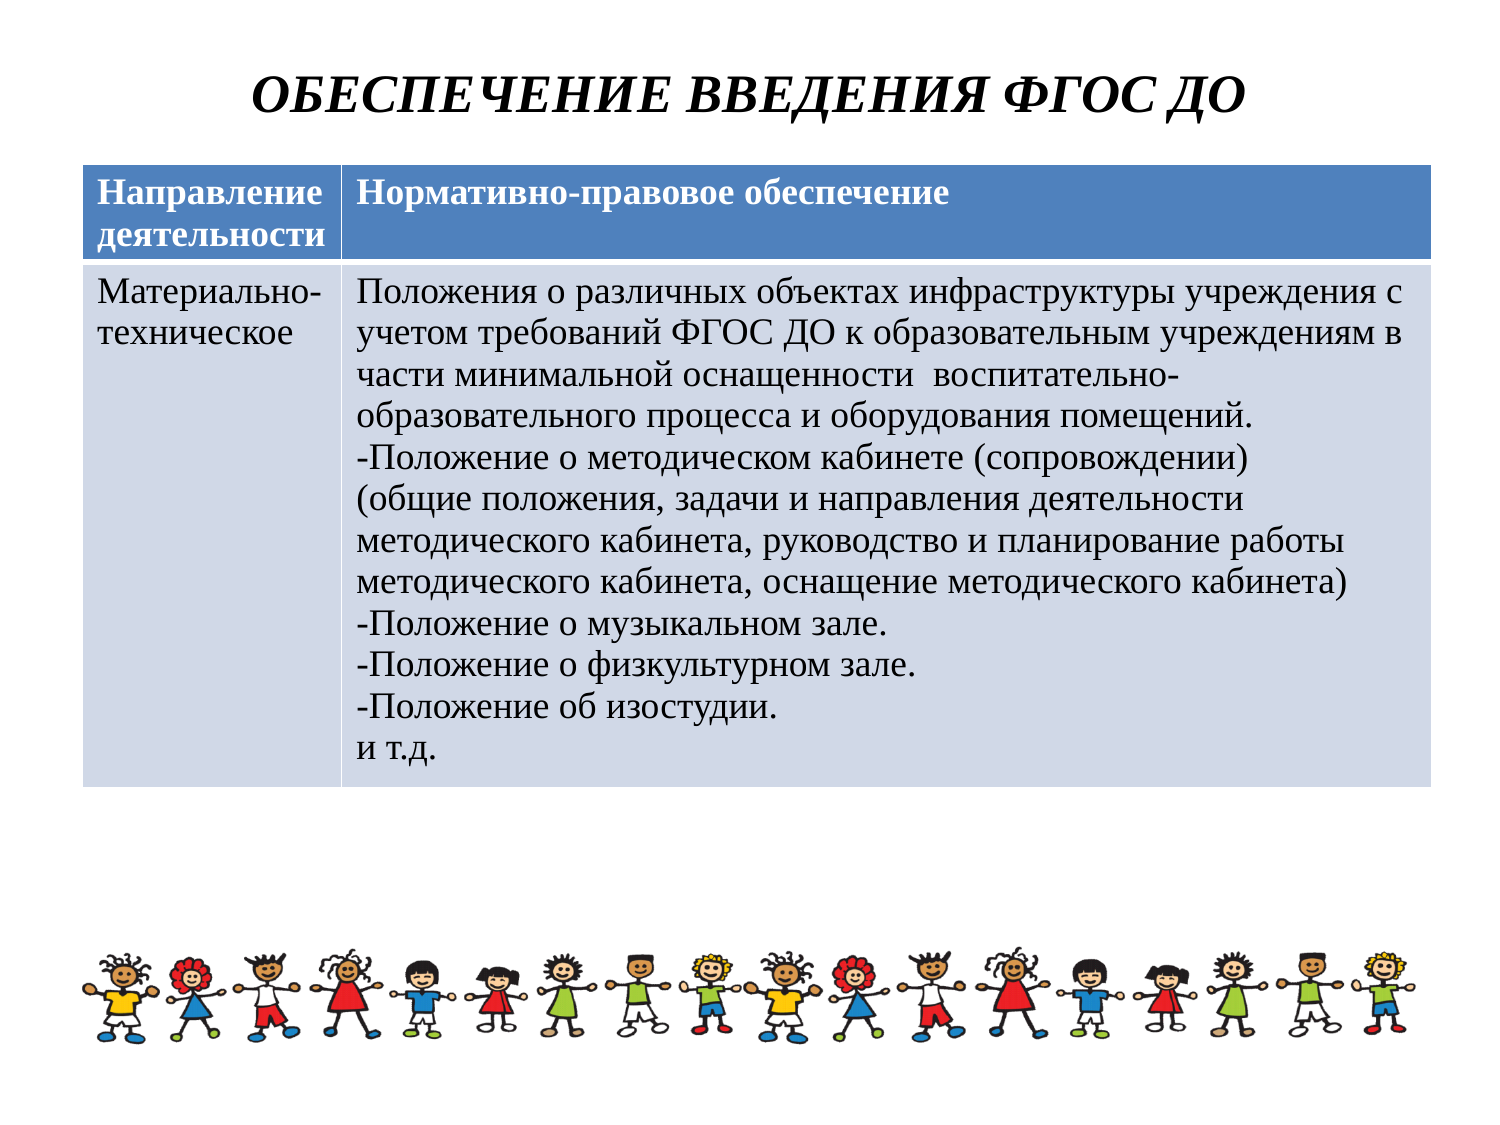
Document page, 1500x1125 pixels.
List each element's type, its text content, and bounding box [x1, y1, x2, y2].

table_header Нормативно-правовое обеспечение [342, 165, 1431, 259]
title ОБЕСПЕЧЕНИЕ ВВЕДЕНИЯ ФГОС ДО [75, 45, 1425, 138]
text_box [76, 943, 1424, 1047]
table_cell Материально-техническое [83, 265, 341, 787]
table_header Направление деятельности [83, 165, 341, 259]
table_cell Положения о различных объектах инфраструктуры учреждения с учетом требований ФГОС ДО к образовательным учреждениям в части минимальной оснащенности воспитательно-образовательного процесса и оборудования помещений. -Положение о методическом кабинете (сопровождении) (общие положения, задачи и направления деятельности методического кабинета, руководство и планирование работы методического кабинета, оснащение методического кабинета) -Положение о музыкальном зале. -Положение о физкультурном зале. -Положение об изостудии. и т.д. [342, 265, 1431, 787]
